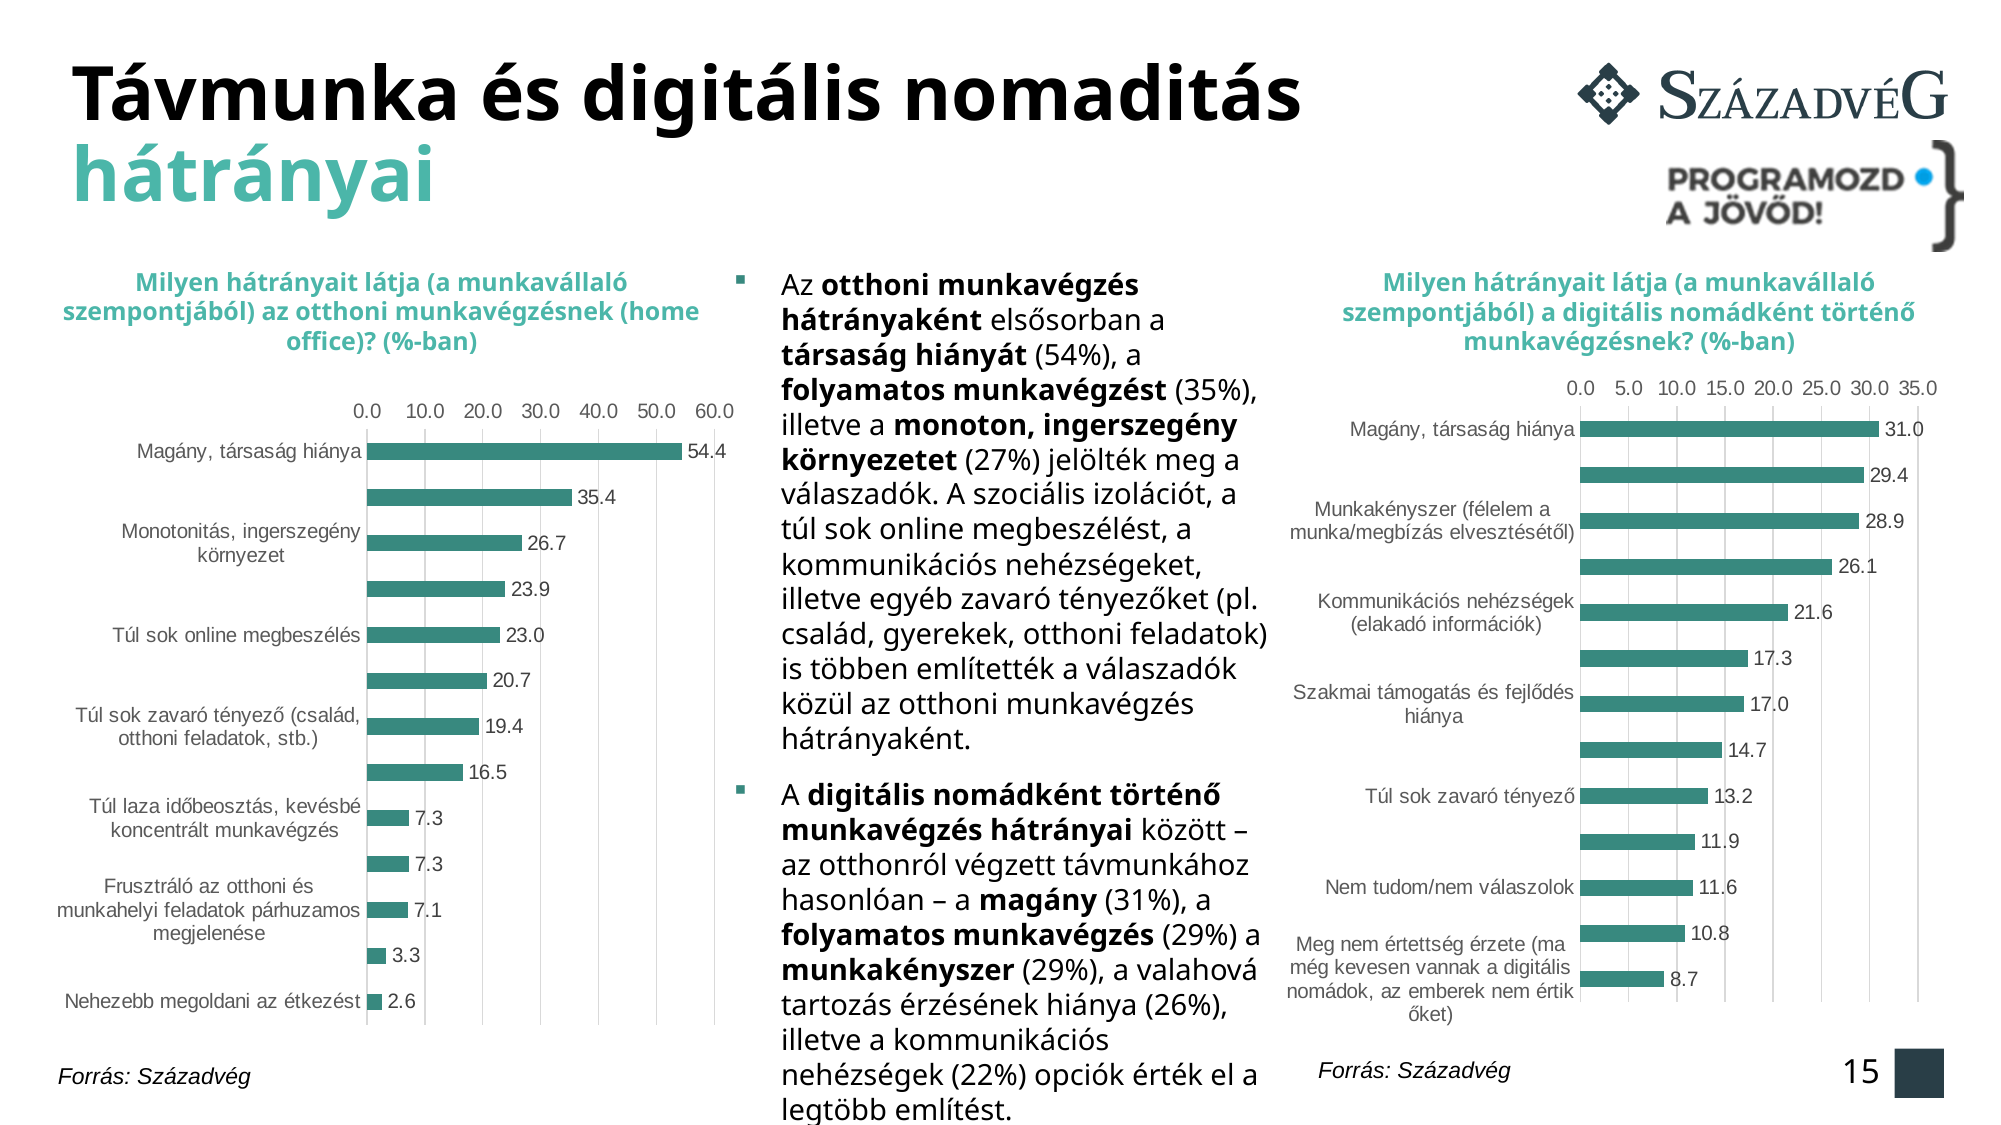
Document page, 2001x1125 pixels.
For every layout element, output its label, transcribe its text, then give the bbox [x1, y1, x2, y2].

text_box Forrás: Századvég [1303, 1048, 1539, 1091]
text_box Forrás: Századvég [43, 1054, 278, 1097]
text_box Milyen hátrányait látja (a munkavállaló szempontjából) az otthoni munkavégzésnek (home office)? (%-ban) [43, 258, 721, 364]
text_box Milyen hátrányait látja (a munkavállaló szempontjából) a digitális nomádként történő munkavégzésnek? (%-ban) [1281, 258, 1978, 364]
chart [56, 363, 735, 1049]
slide_number 15 [1784, 1048, 1895, 1098]
picture [1577, 62, 1948, 125]
list Az otthoni munkavégzés hátrányaként elsősorban a társaság hiányát (54%), a folyamatos munkavégzést (35%), illetve a monoton, ingerszegény környezetet (27%) jelölték meg a válaszadók. A szociális izolációt, a túl sok online megbeszélést, a kommunikációs nehézségeket, illetve egyéb zavaró tényezőket (pl. család, gyerekek, otthoni feladatok) is többen említették a válaszadók közül az otthoni munkavégzés hátrányaként. A digitális nomádként történő munkavégzés hátrányai között – az otthonról végzett távmunkához hasonlóan – a magány (31%), a folyamatos munkavégzés (29%) a munkakényszer (29%), a valahová tartozás érzésének hiánya (26%), illetve a kommunikációs nehézségek (22%) opciók érték el a legtöbb említést. [718, 258, 1293, 1057]
chart [1281, 341, 1938, 1027]
picture [1666, 140, 1964, 252]
title Távmunka és digitális nomaditás hátrányai [56, 48, 1514, 149]
